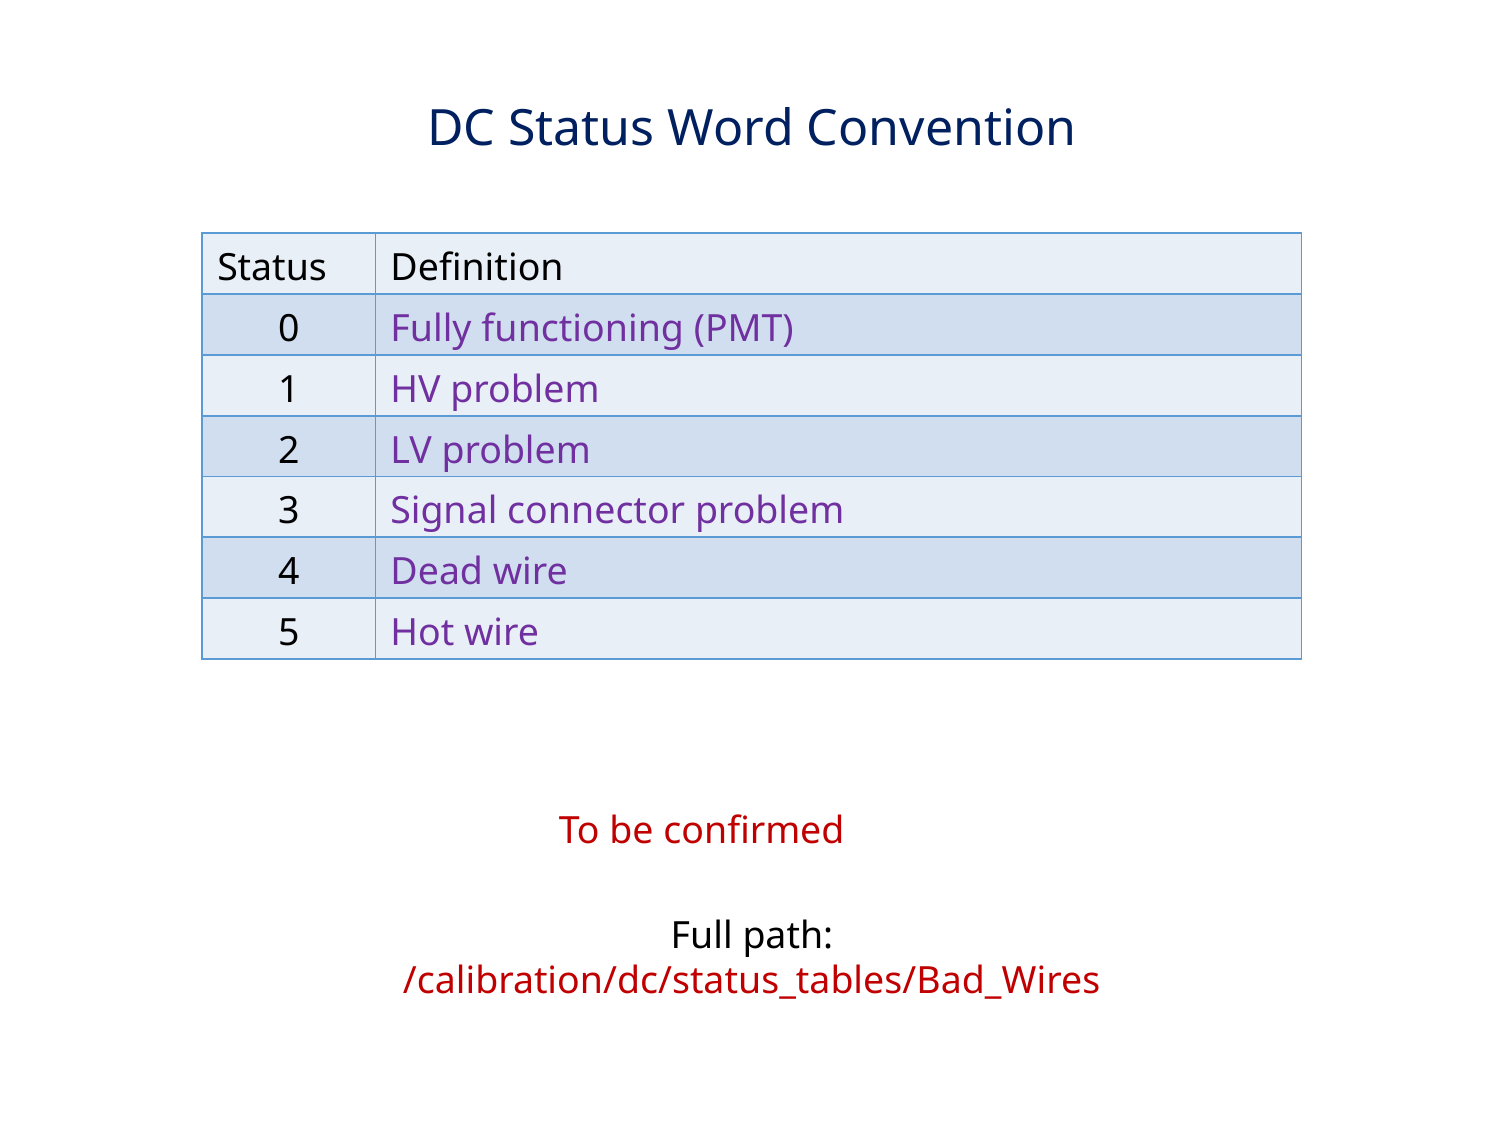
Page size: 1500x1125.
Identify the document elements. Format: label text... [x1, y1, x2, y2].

text_box To be confirmed [416, 798, 987, 858]
table_cell LV problem [376, 417, 1301, 476]
table_cell 2 [203, 417, 375, 476]
text_box DC Status Word Convention [235, 88, 1269, 164]
table_cell Fully functioning (PMT) [376, 295, 1301, 354]
table_cell Signal connector problem [376, 477, 1301, 536]
table_cell 5 [203, 599, 375, 658]
table_cell 0 [203, 295, 375, 354]
table_cell 3 [203, 477, 375, 536]
table_header Status [203, 234, 375, 293]
table_cell Hot wire [376, 599, 1301, 658]
table_cell Dead wire [376, 538, 1301, 597]
text_box Full path: /calibration/dc/status_tables/Bad_Wires [346, 903, 1158, 1009]
table_cell HV problem [376, 356, 1301, 415]
table_header Definition [376, 234, 1301, 293]
table_cell 4 [203, 538, 375, 597]
table_cell 1 [203, 356, 375, 415]
